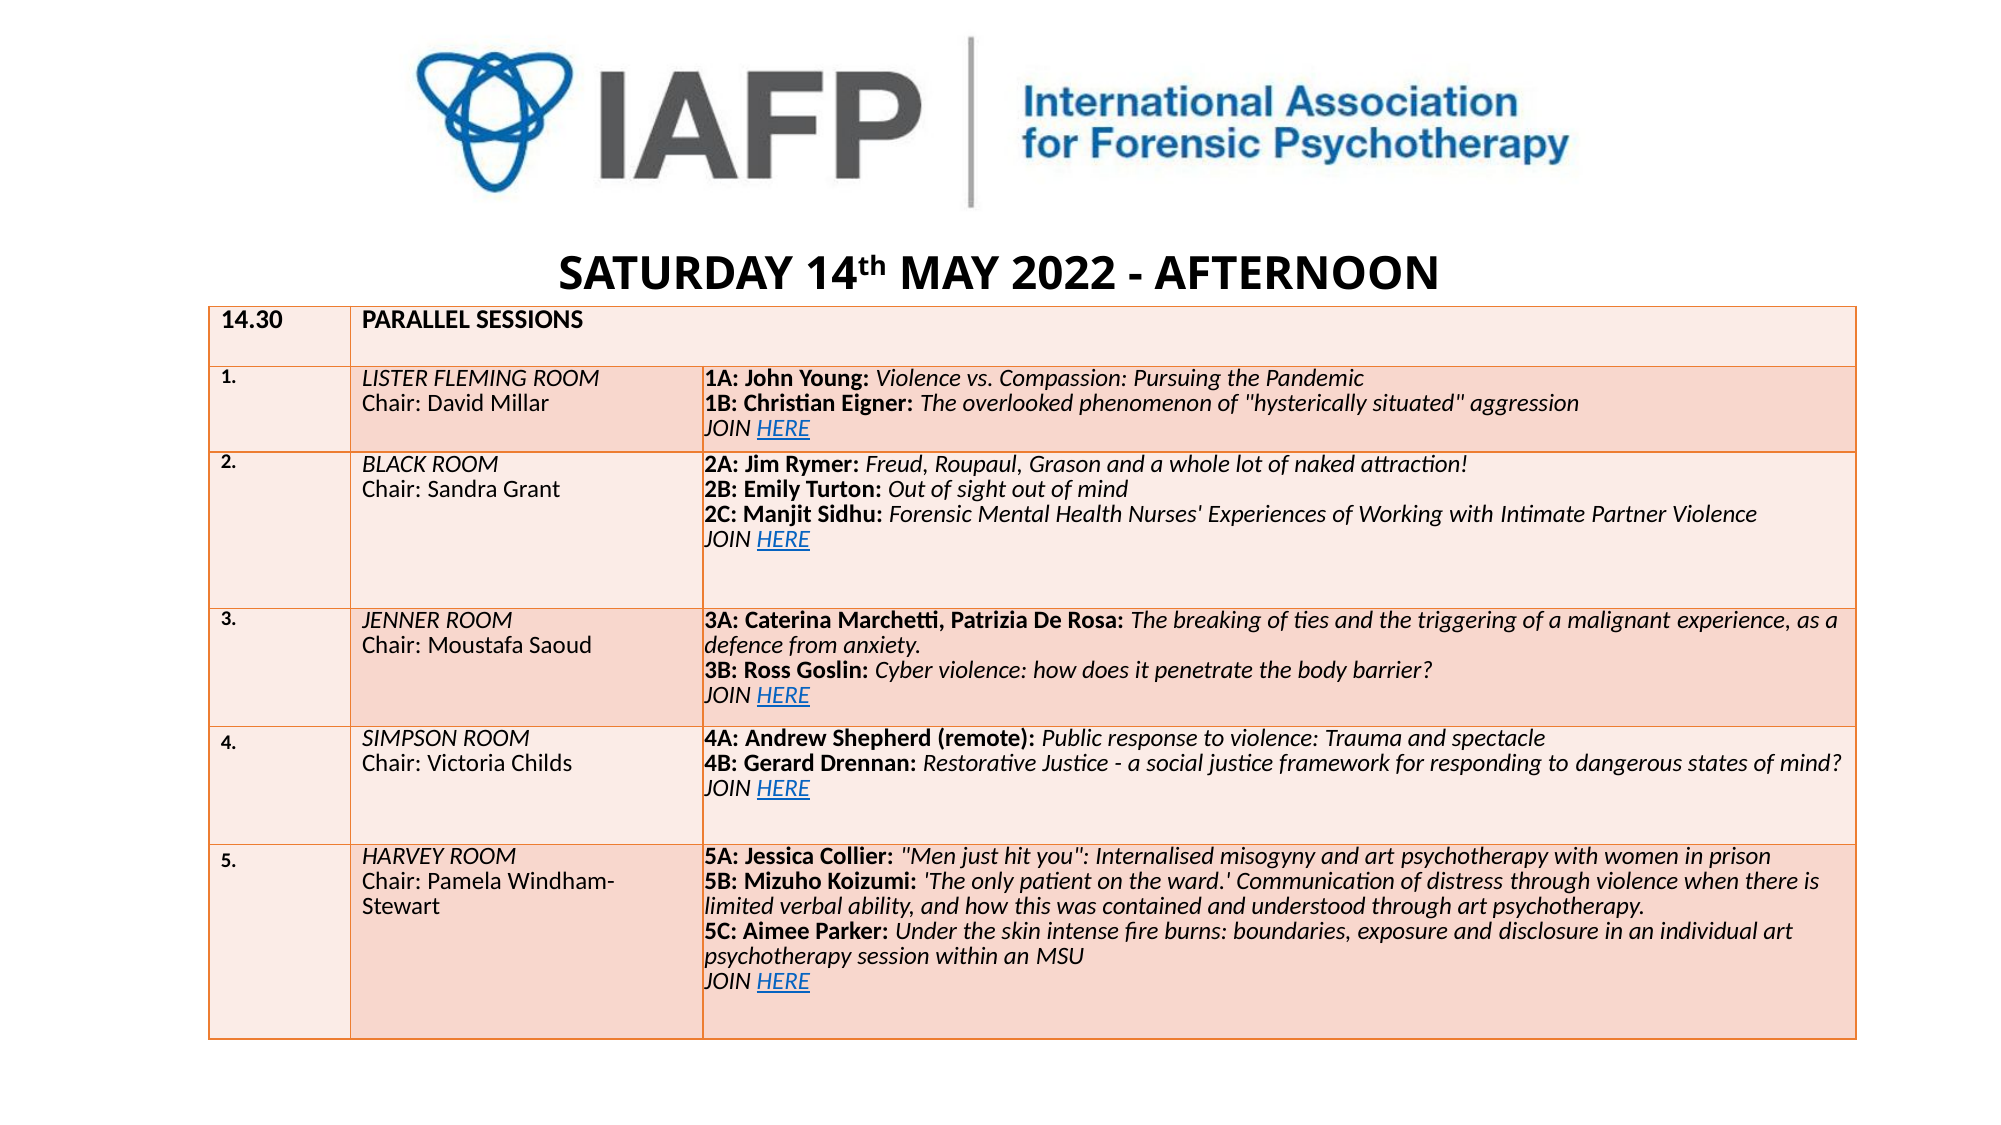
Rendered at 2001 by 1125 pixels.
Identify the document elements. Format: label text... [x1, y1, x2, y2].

table_cell SIMPSON ROOM Chair: Victoria Childs [351, 727, 702, 844]
table_header 14.30 [210, 307, 350, 366]
title SATURDAY 14th MAY 2022 - AFTERNOON [249, 224, 1750, 306]
table_cell LISTER FLEMING ROOM Chair: David Millar [351, 367, 702, 451]
table_cell 5A: Jessica Collier: "Men just hit you": Internalised misogyny and art psychotherapy with women in prison 5B: Mizuho Koizumi: 'The only patient on the ward.' Communication of distress through violence when there is limited verbal ability, and how this was contained and understood through art psychotherapy. 5C: Aimee Parker: Under the skin intense fire burns: boundaries, exposure and disclosure in an individual art psychotherapy session within an MSU JOIN HERE [704, 845, 1855, 1038]
table_cell 4A: Andrew Shepherd (remote): Public response to violence: Trauma and spectacle 4B: Gerard Drennan: Restorative Justice - a social justice framework for responding to dangerous states of mind? JOIN HERE [704, 727, 1855, 844]
table_cell JENNER ROOM Chair: Moustafa Saoud [351, 609, 702, 726]
table_cell 1. [210, 367, 350, 451]
table_cell 5. [210, 845, 350, 1038]
table_cell BLACK ROOM Chair: Sandra Grant [351, 453, 702, 608]
table_header PARALLEL SESSIONS [351, 307, 1855, 366]
table_cell 3. [210, 609, 350, 726]
table_cell 2A: Jim Rymer: Freud, Roupaul, Grason and a whole lot of naked attraction! 2B: Emily Turton: Out of sight out of mind 2C: Manjit Sidhu: Forensic Mental Health Nurses' Experiences of Working with Intimate Partner Violence JOIN HERE [704, 453, 1855, 608]
table_cell 1A: John Young: Violence vs. Compassion: Pursuing the Pandemic 1B: Christian Eigner: The overlooked phenomenon of "hysterically situated" aggression JOIN HERE [704, 367, 1855, 451]
table_cell 4. [210, 727, 350, 844]
table_cell 3A: Caterina Marchetti, Patrizia De Rosa: The breaking of ties and the triggering of a malignant experience, as a defence from anxiety. 3B: Ross Goslin: Cyber violence: how does it penetrate the body barrier? JOIN HERE [704, 609, 1855, 726]
table_cell HARVEY ROOM Chair: Pamela Windham-Stewart [351, 845, 702, 1038]
picture [363, 0, 1673, 254]
table_cell 2. [210, 453, 350, 608]
